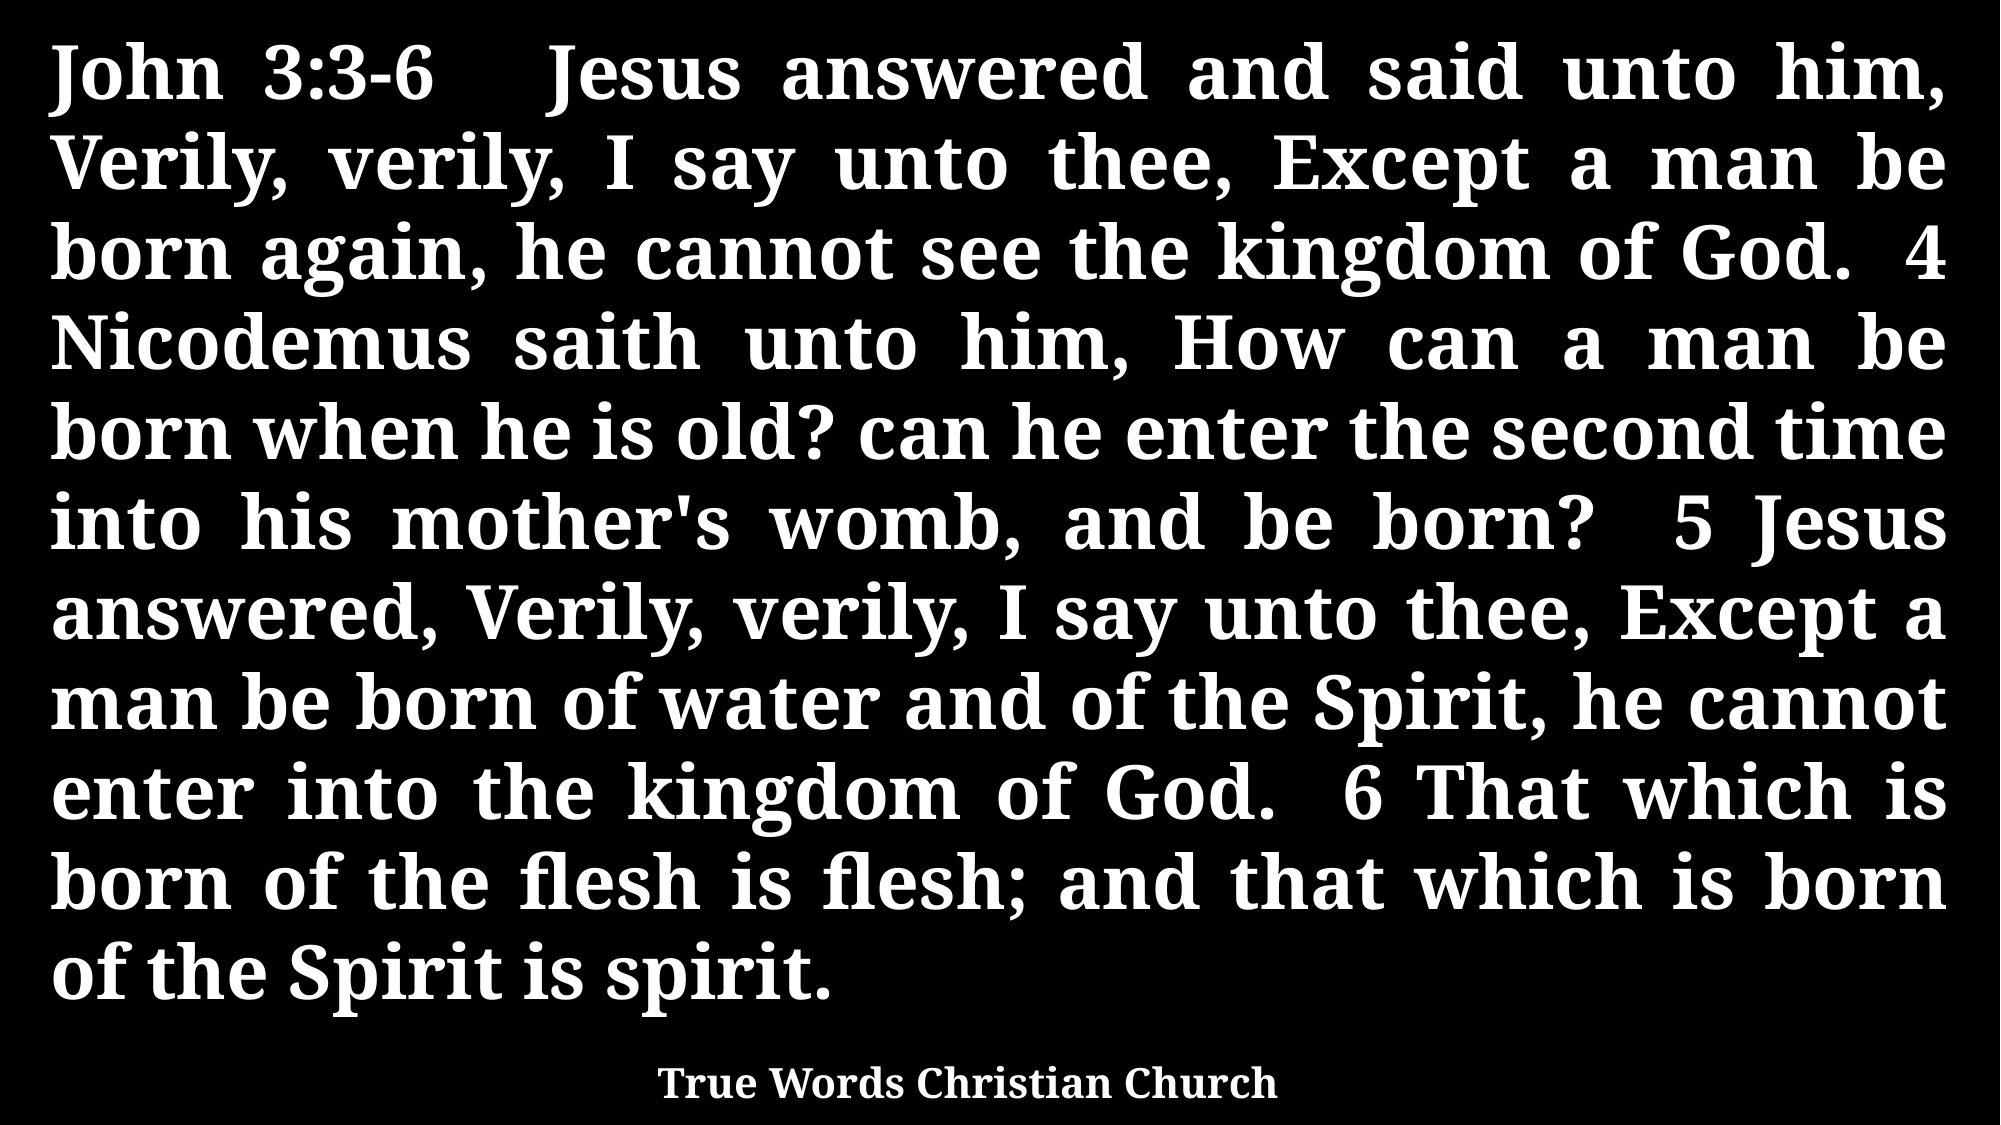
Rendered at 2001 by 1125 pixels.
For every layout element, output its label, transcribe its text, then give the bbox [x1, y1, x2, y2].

text_box John 3:3-6 Jesus answered and said unto him, Verily, verily, I say unto thee, Except a man be born again, he cannot see the kingdom of God. 4 Nicodemus saith unto him, How can a man be born when he is old? can he enter the second time into his mother's womb, and be born? 5 Jesus answered, Verily, verily, I say unto thee, Except a man be born of water and of the Spirit, he cannot enter into the kingdom of God. 6 That which is born of the flesh is flesh; and that which is born of the Spirit is spirit. [35, 17, 1965, 1023]
text_box True Words Christian Church [642, 1049, 1294, 1114]
